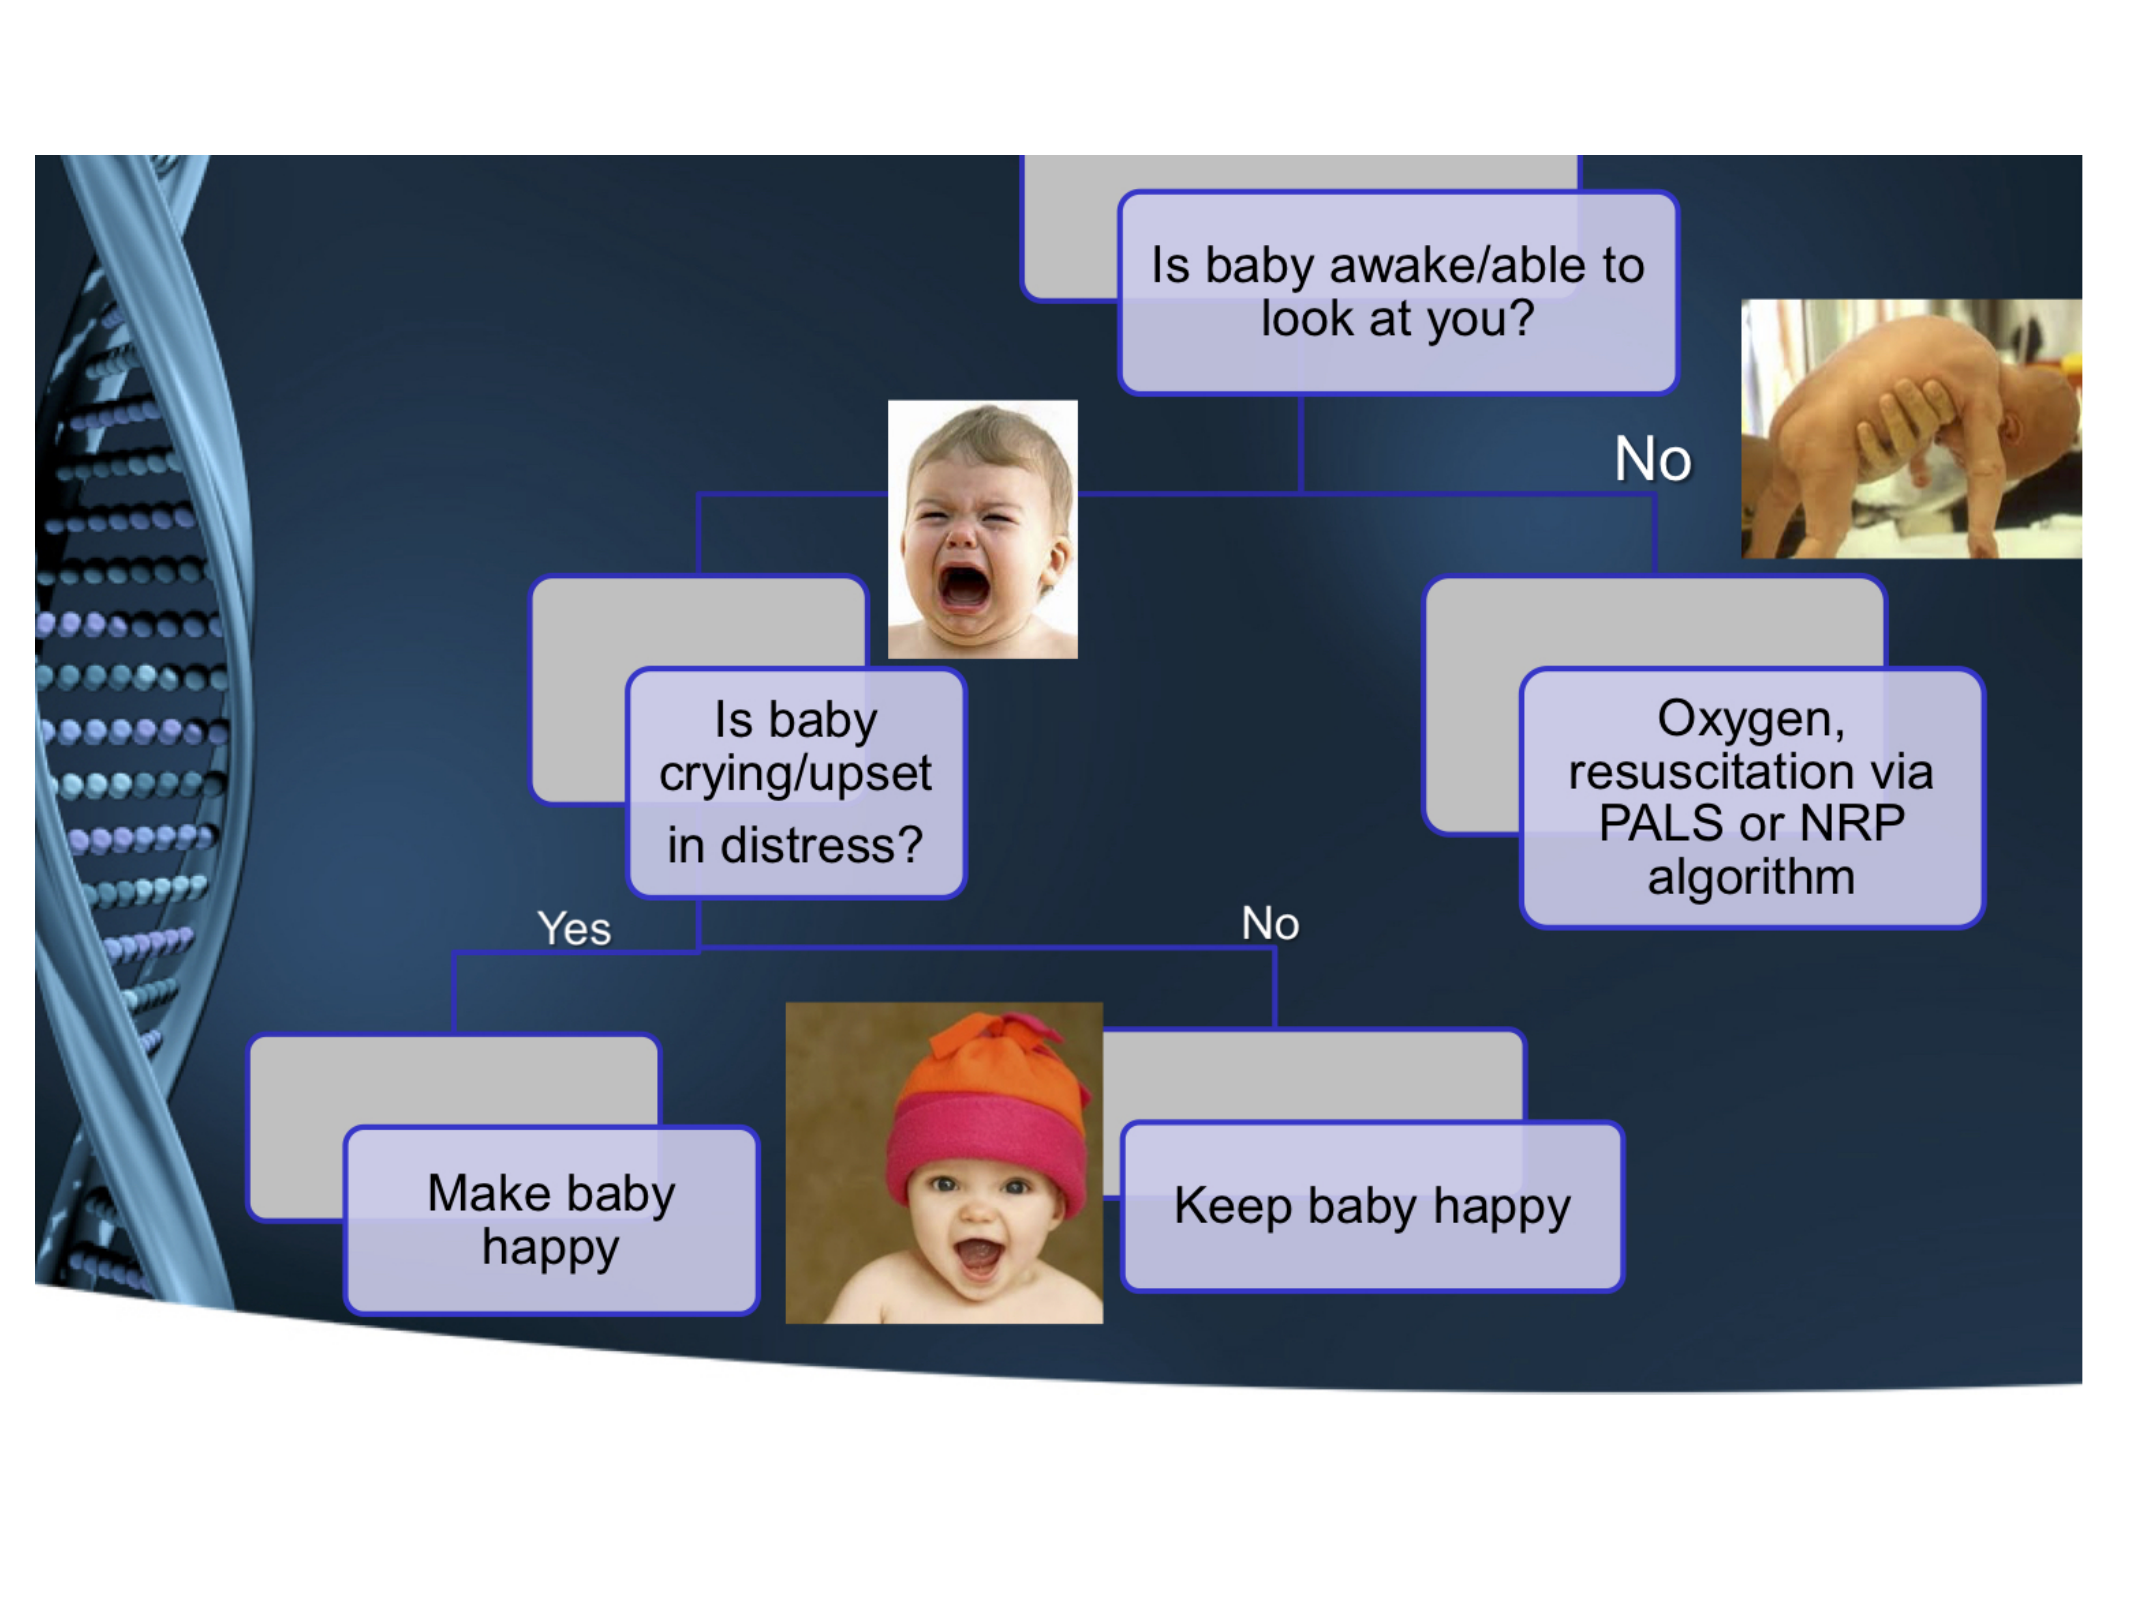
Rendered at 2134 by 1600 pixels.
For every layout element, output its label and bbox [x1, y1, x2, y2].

picture [34, 154, 2083, 1395]
